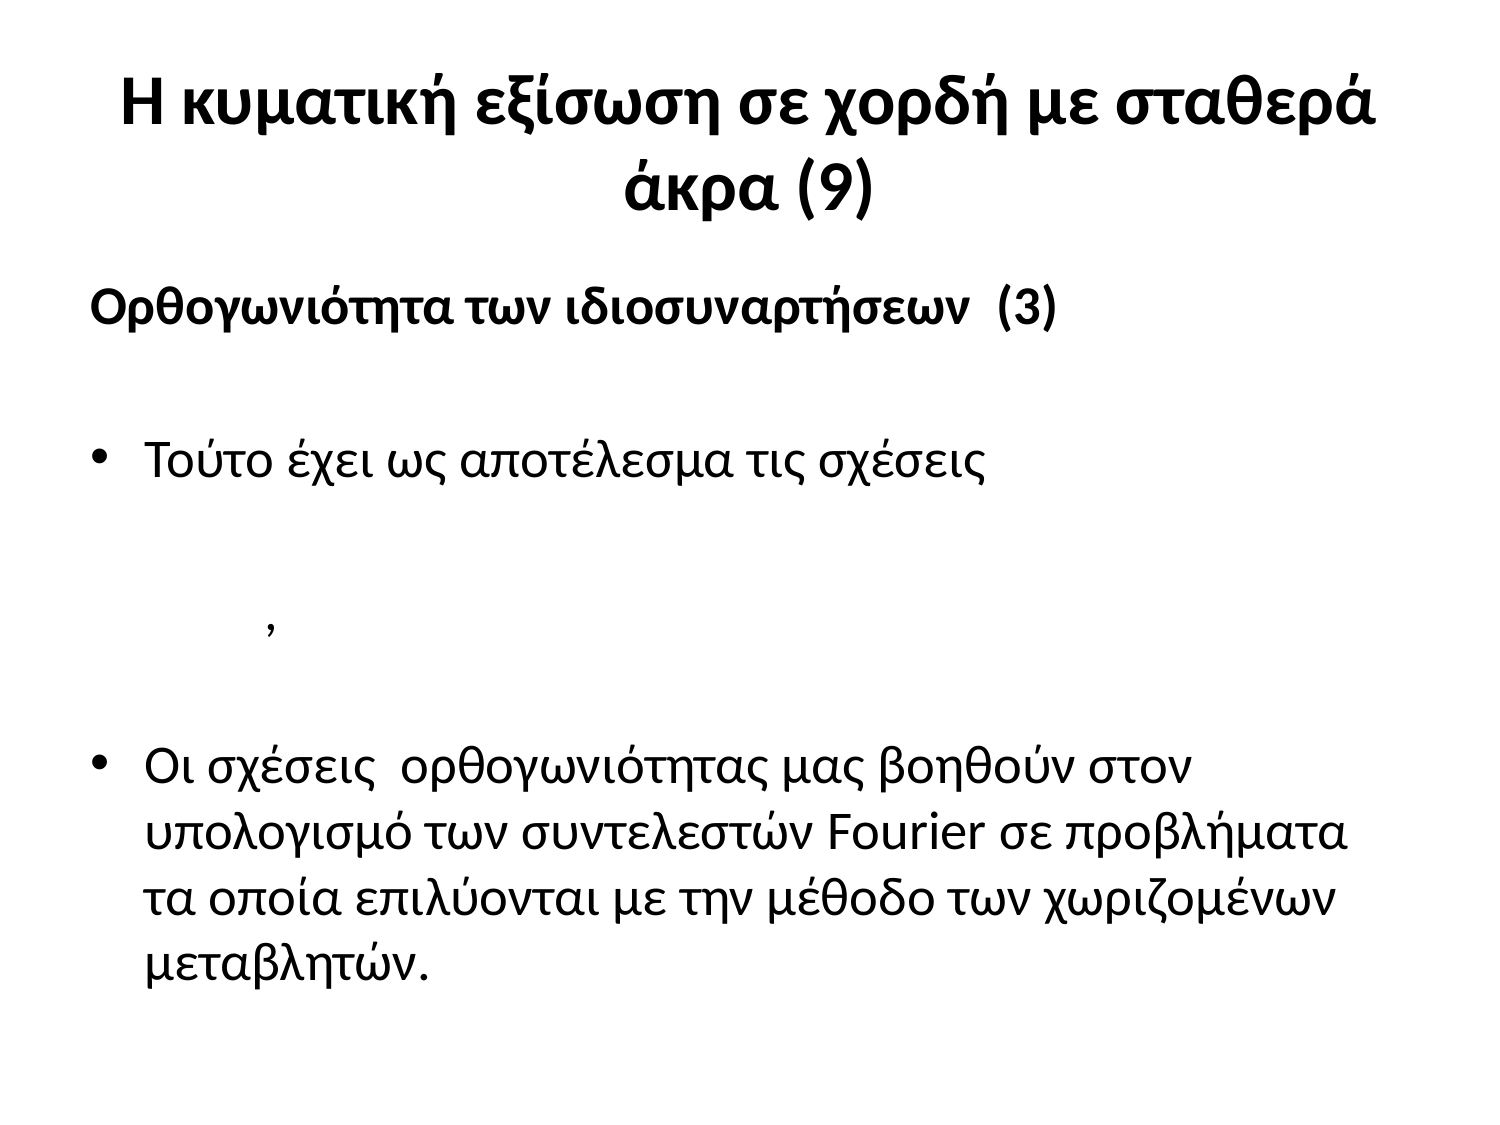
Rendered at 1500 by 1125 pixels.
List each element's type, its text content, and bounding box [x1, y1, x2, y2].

title Η κυματική εξίσωση σε χορδή με σταθερά άκρα (9) [75, 45, 1425, 233]
